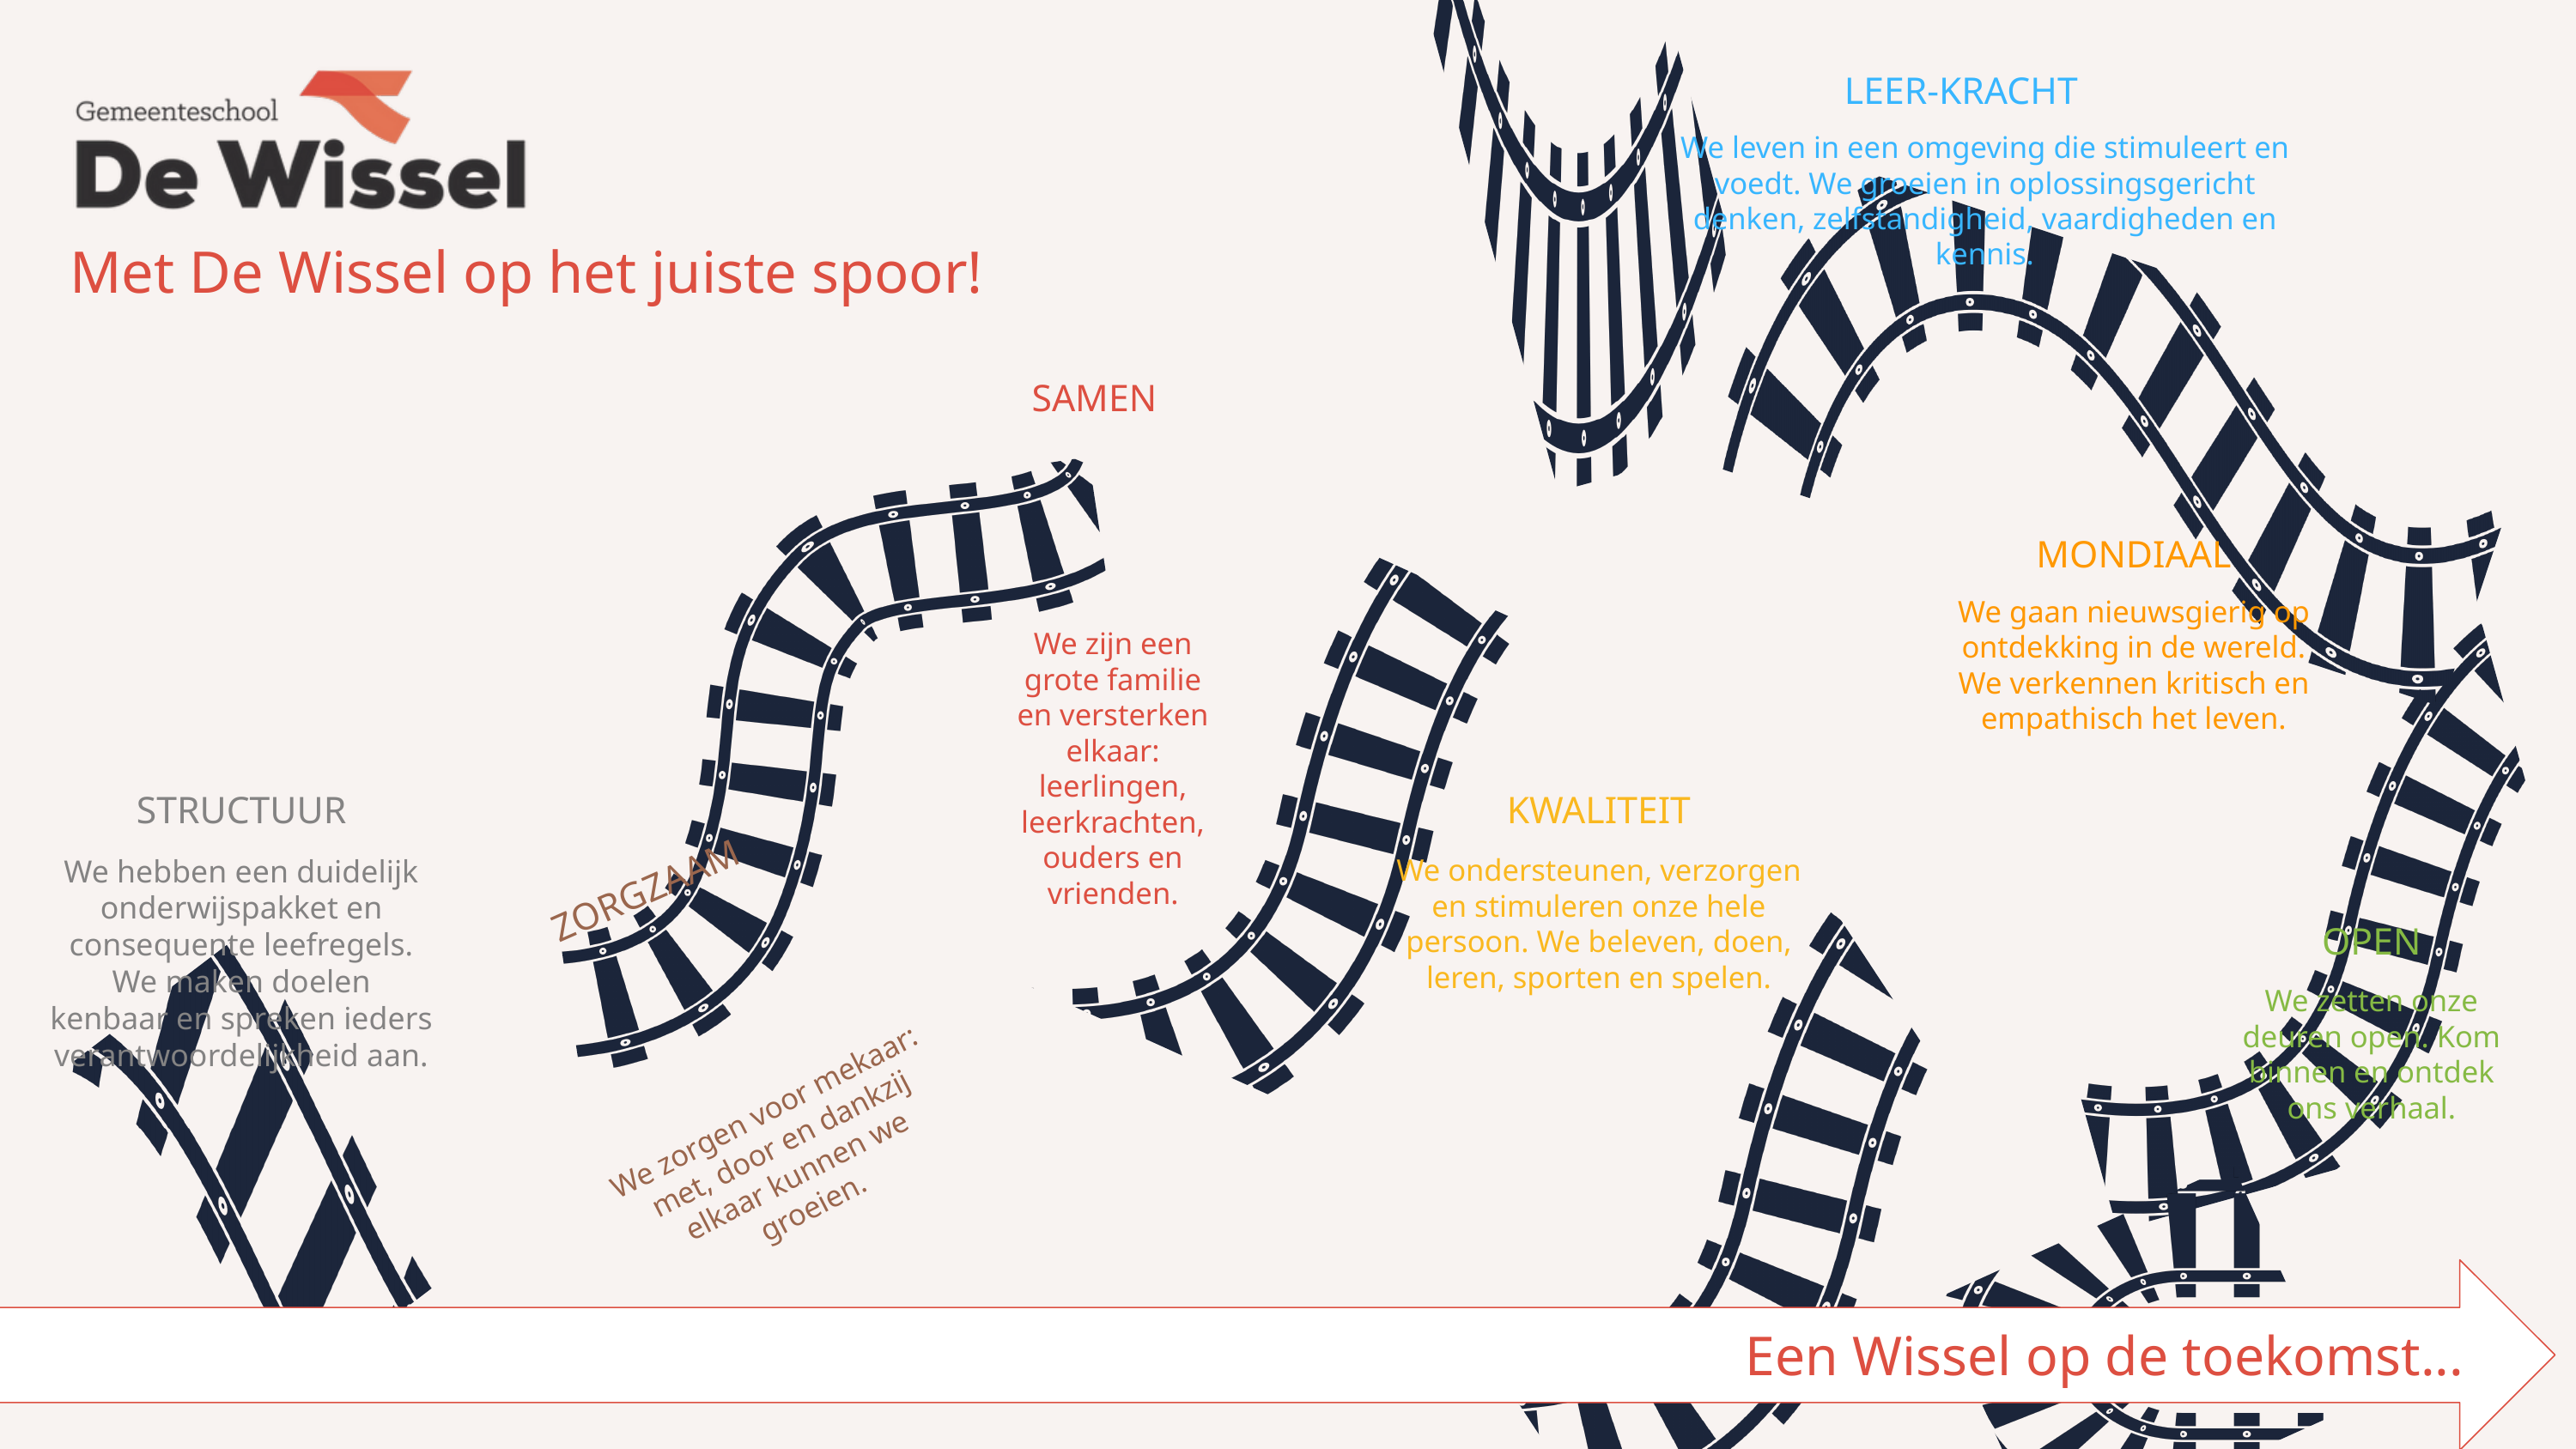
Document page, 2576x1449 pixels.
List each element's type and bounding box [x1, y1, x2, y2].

text_box [0, 0, 2576, 1449]
text_box [0, 1259, 2555, 1449]
